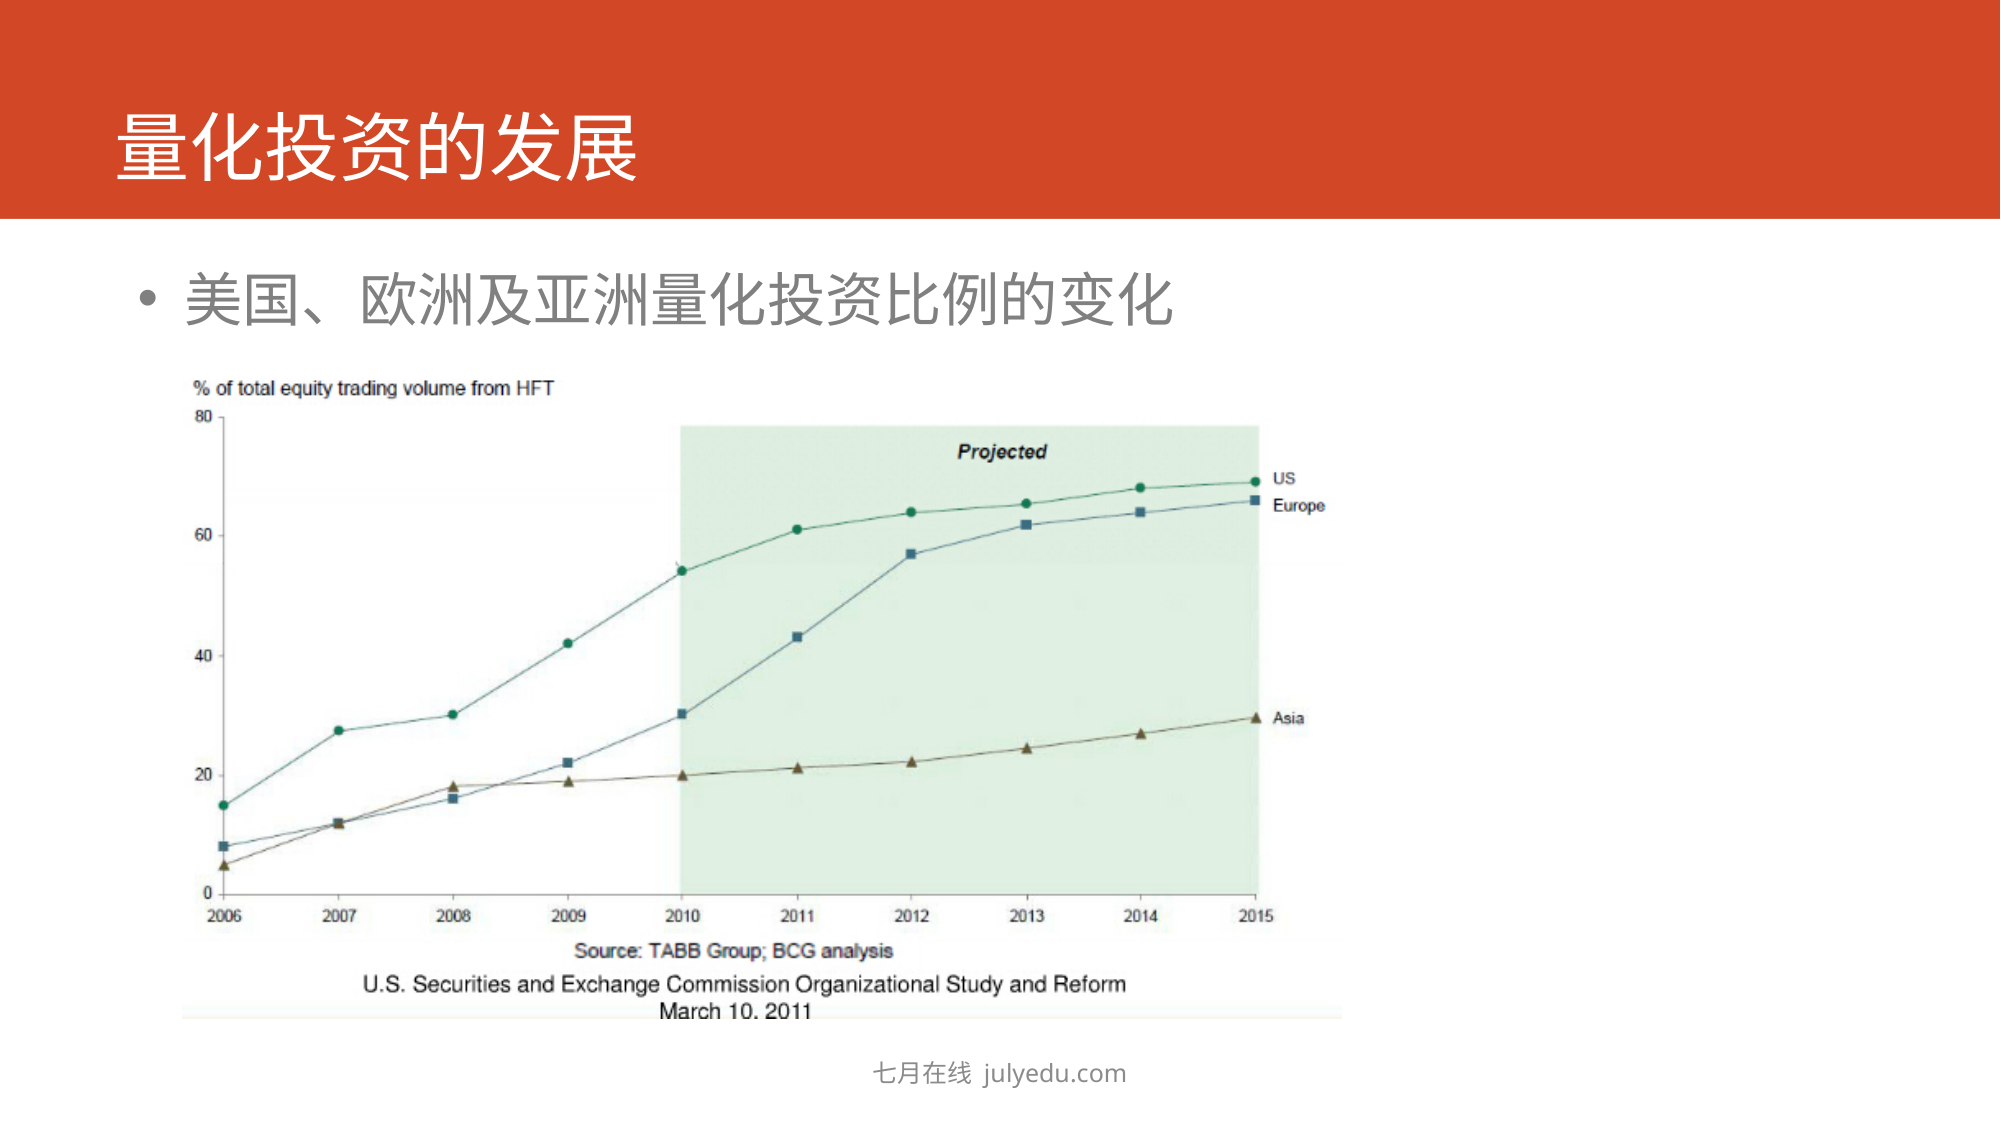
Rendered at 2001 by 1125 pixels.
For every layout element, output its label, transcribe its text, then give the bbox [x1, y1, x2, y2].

list 美国、欧洲及亚洲量化投资比例的变化 [122, 255, 1594, 1038]
footer 七月在线 julyedu.com [762, 1042, 1238, 1103]
picture [182, 366, 1342, 1019]
title 量化投资的发展 [99, 0, 1863, 199]
